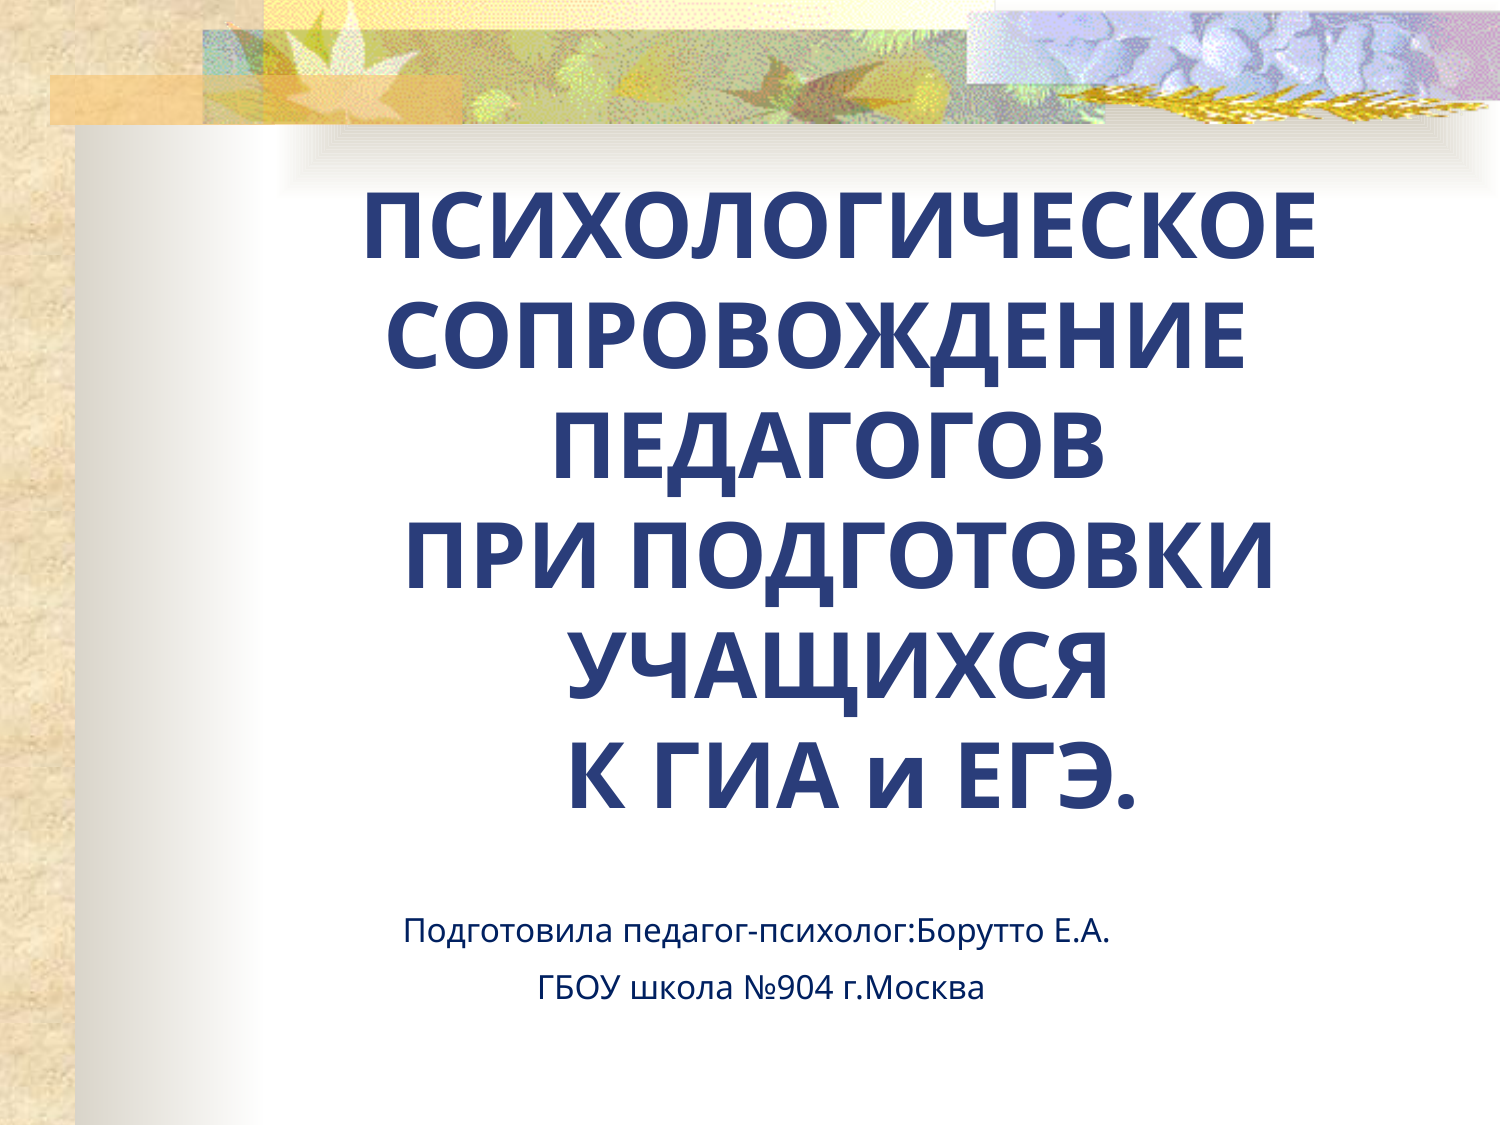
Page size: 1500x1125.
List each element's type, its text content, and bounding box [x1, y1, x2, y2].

text_box Подготовила педагог-психолог:Борутто Е.А. ГБОУ школа №904 г.Москва [70, 902, 1454, 1014]
title ПСИХОЛОГИЧЕСКОЕ СОПРОВОЖДЕНИЕ ПЕДАГОГОВ ПРИ ПОДГОТОВКИ УЧАЩИХСЯ К ГИА и ЕГЭ. [218, 207, 1463, 915]
picture [0, 0, 1500, 1125]
